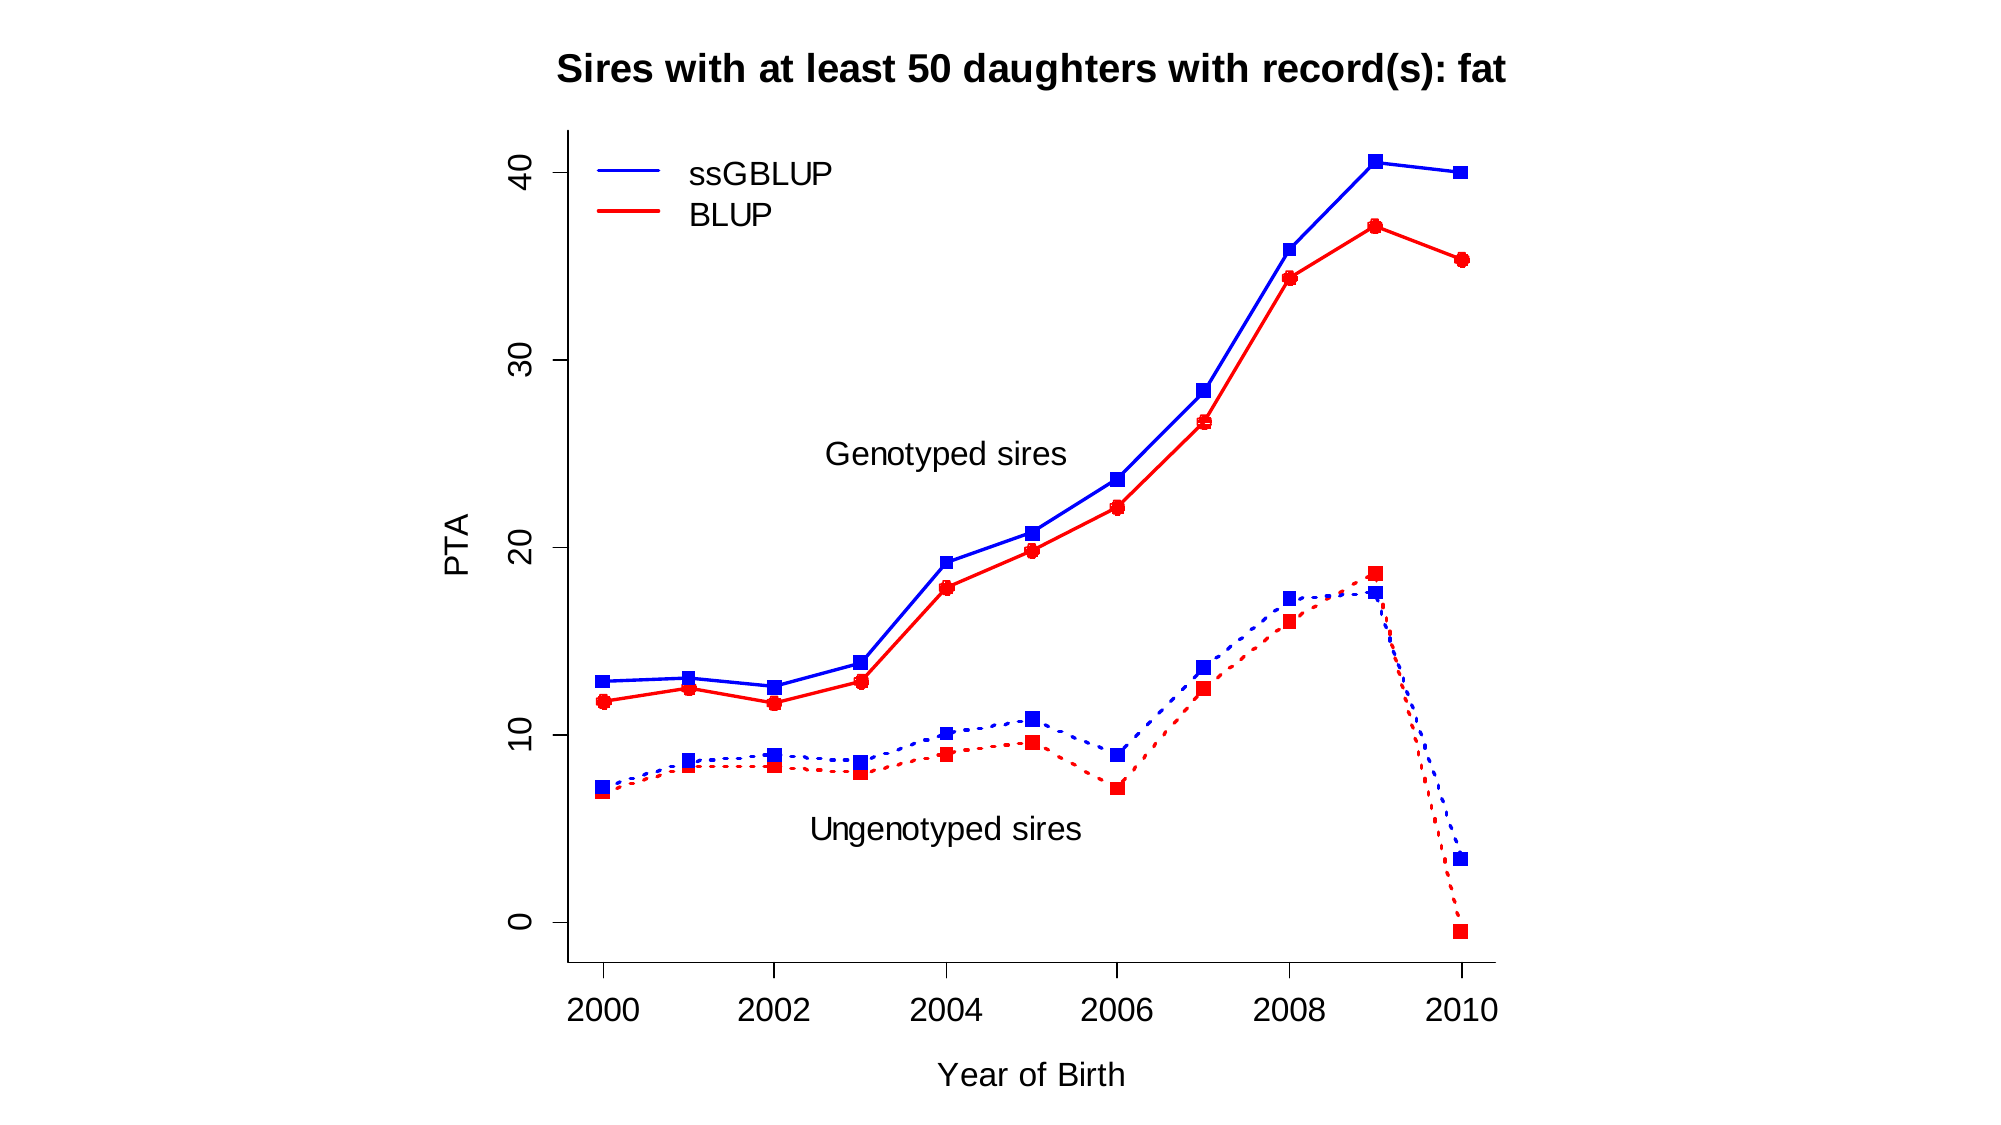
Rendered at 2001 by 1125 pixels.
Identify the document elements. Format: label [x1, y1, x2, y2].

picture [437, 0, 1563, 1125]
